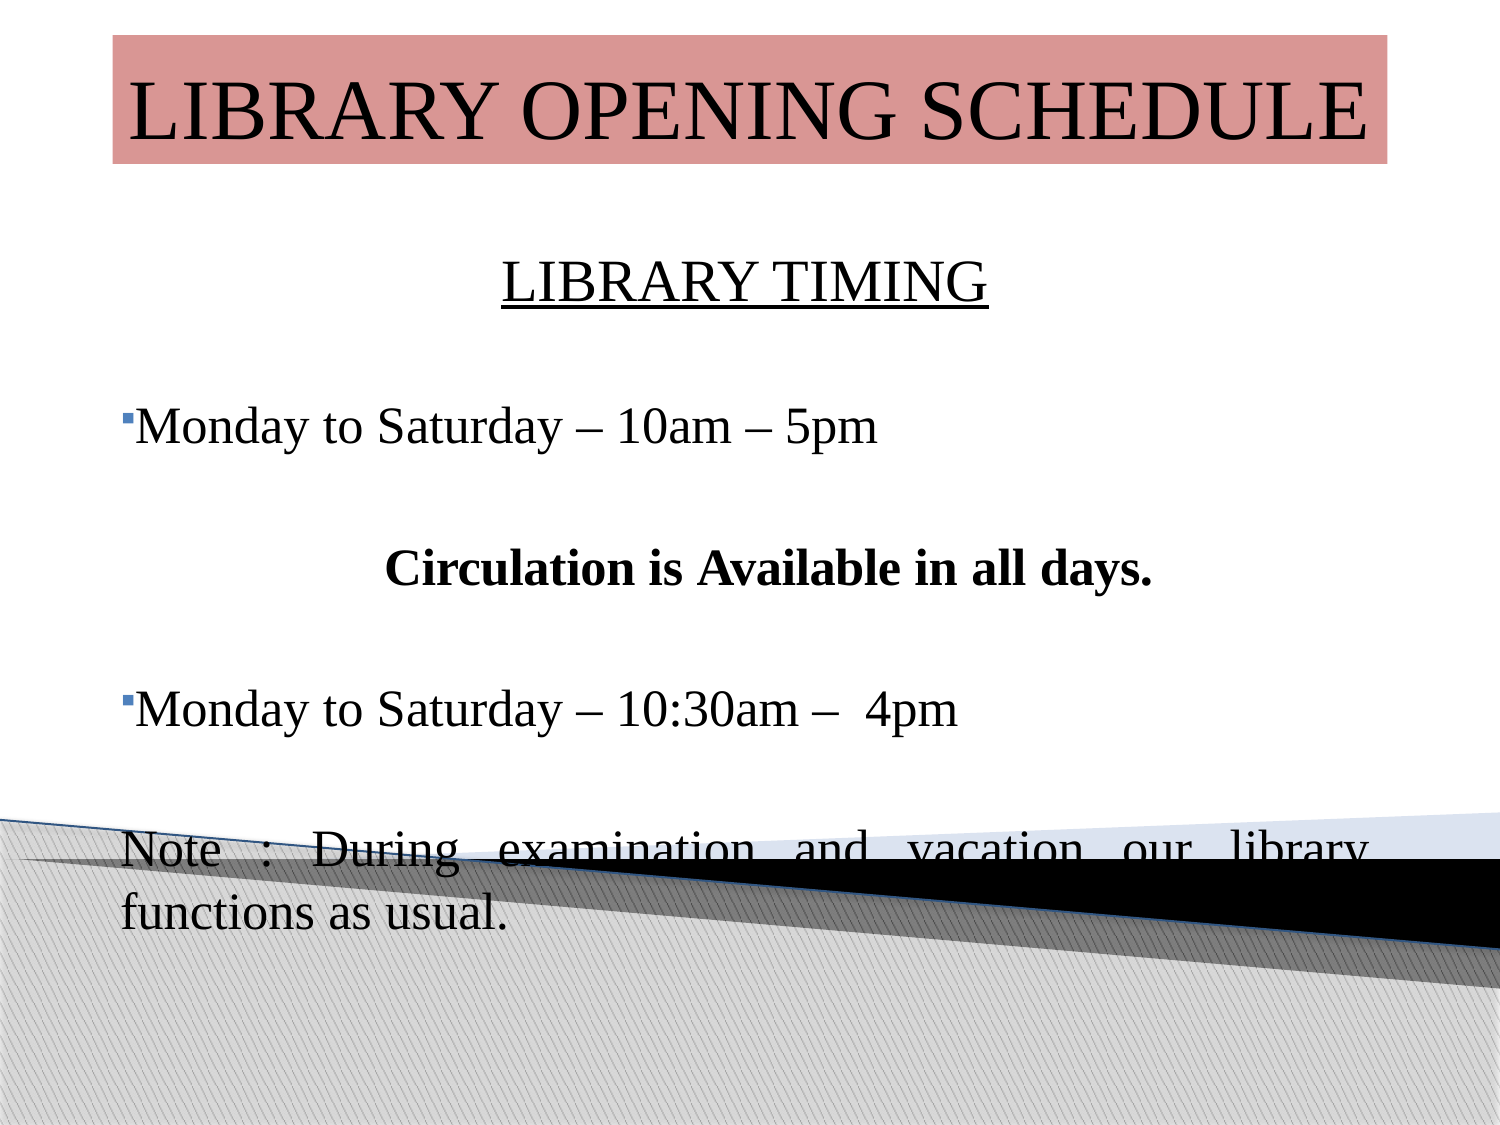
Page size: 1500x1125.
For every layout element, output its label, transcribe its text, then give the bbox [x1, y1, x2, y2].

picture [1388, 941, 1500, 989]
title LIBRARY OPENING SCHEDULE [112, 35, 1388, 164]
subtitle LIBRARY TIMING Monday to Saturday – 10am – 5pm Circulation is Available in all days. Monday to Saturday – 10:30am – 4pm Note : During examination and vacation our library functions as usual. [112, 234, 1388, 1020]
picture [5, 859, 112, 868]
